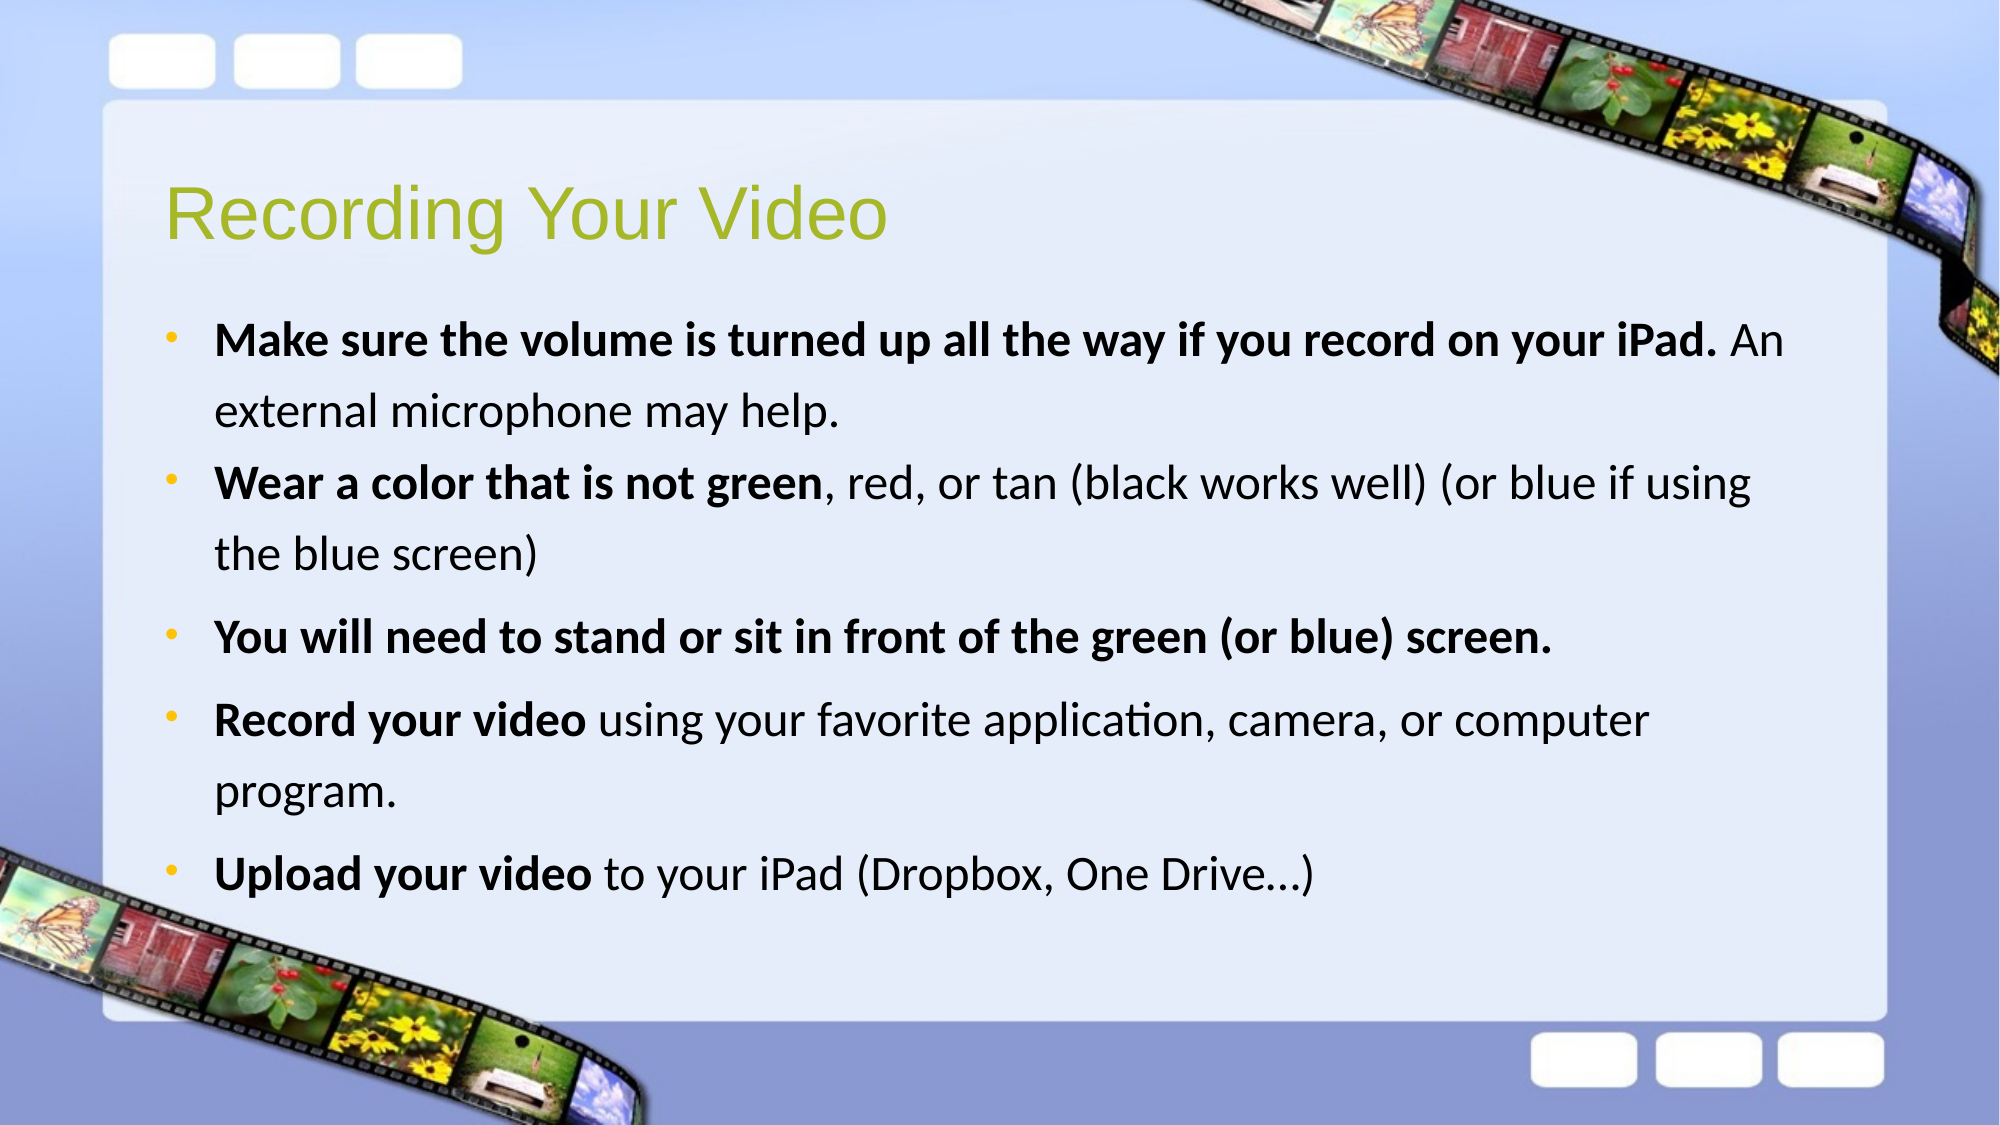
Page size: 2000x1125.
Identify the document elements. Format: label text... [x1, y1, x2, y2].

list Make sure the volume is turned up all the way if you record on your iPad. An external microphone may help. Wear a color that is not green, red, or tan (black works well) (or blue if using the blue screen) You will need to stand or sit in front of the green (or blue) screen. Record your video using your favorite application, camera, or computer program. Upload your video to your iPad (Dropbox, One Drive…) [149, 287, 1838, 913]
title Recording Your Video [149, 62, 1750, 263]
picture [0, 0, 2000, 1125]
